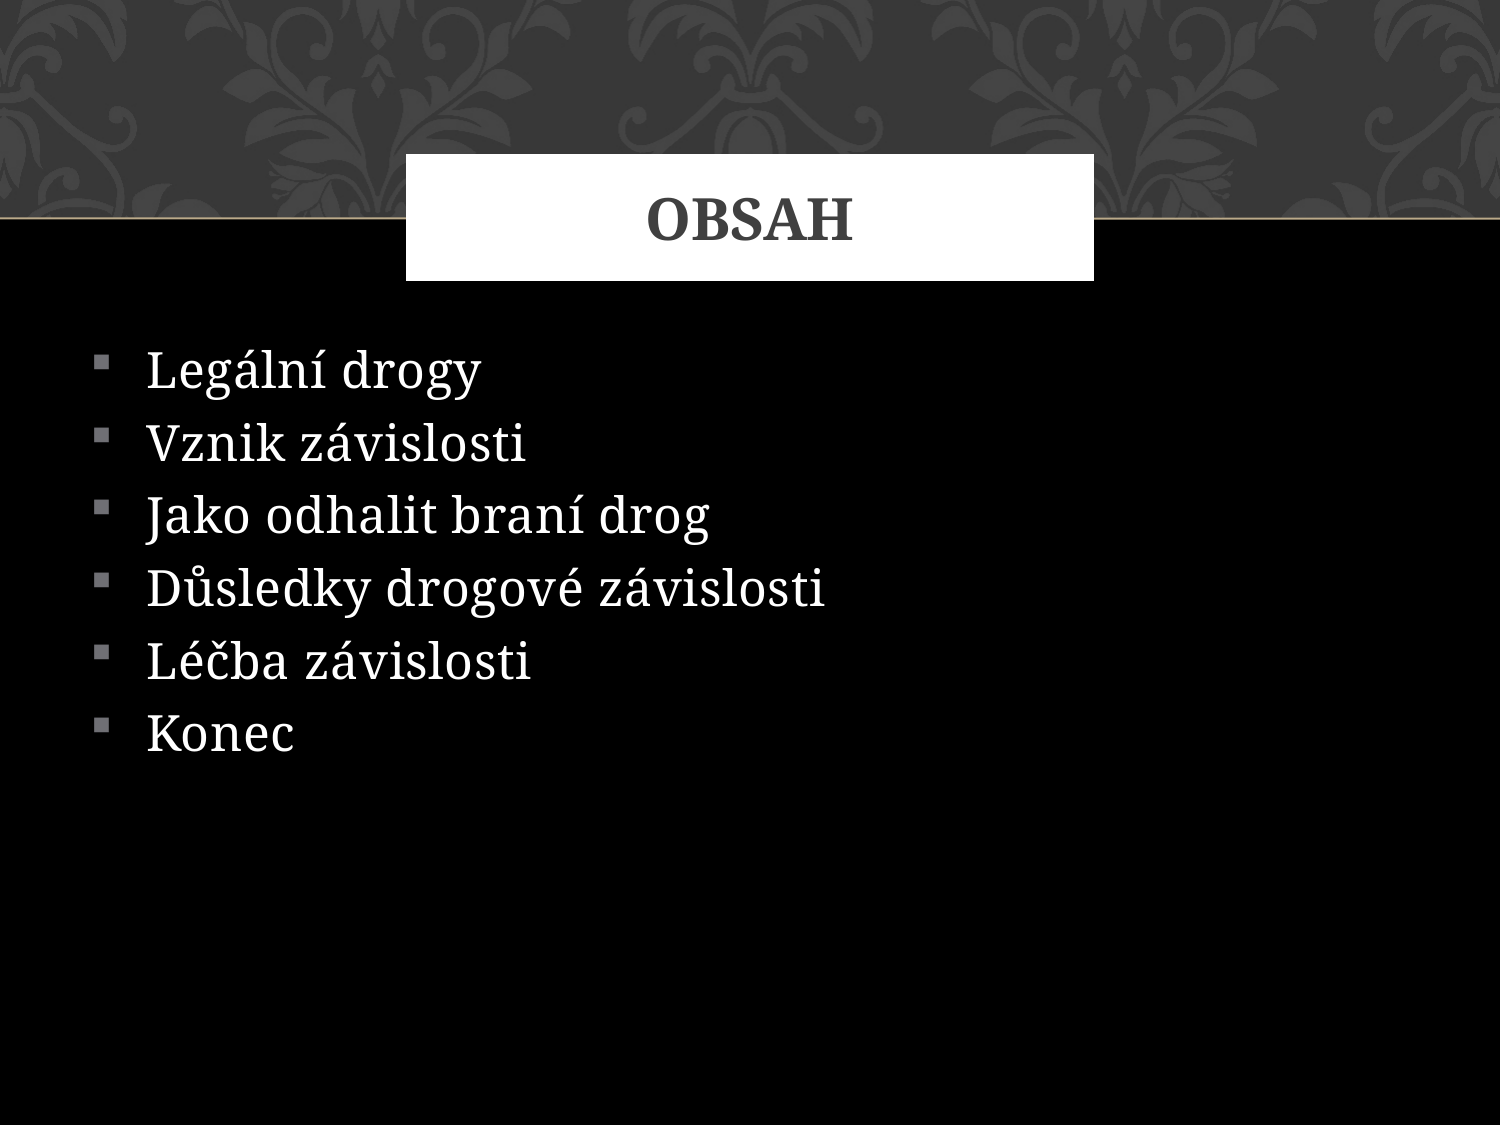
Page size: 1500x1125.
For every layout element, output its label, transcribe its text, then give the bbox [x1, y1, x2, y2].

list Legální drogy Vznik závislosti Jako odhalit braní drog Důsledky drogové závislosti Léčba závislosti Konec [75, 331, 1425, 1000]
title Obsah [406, 154, 1094, 281]
